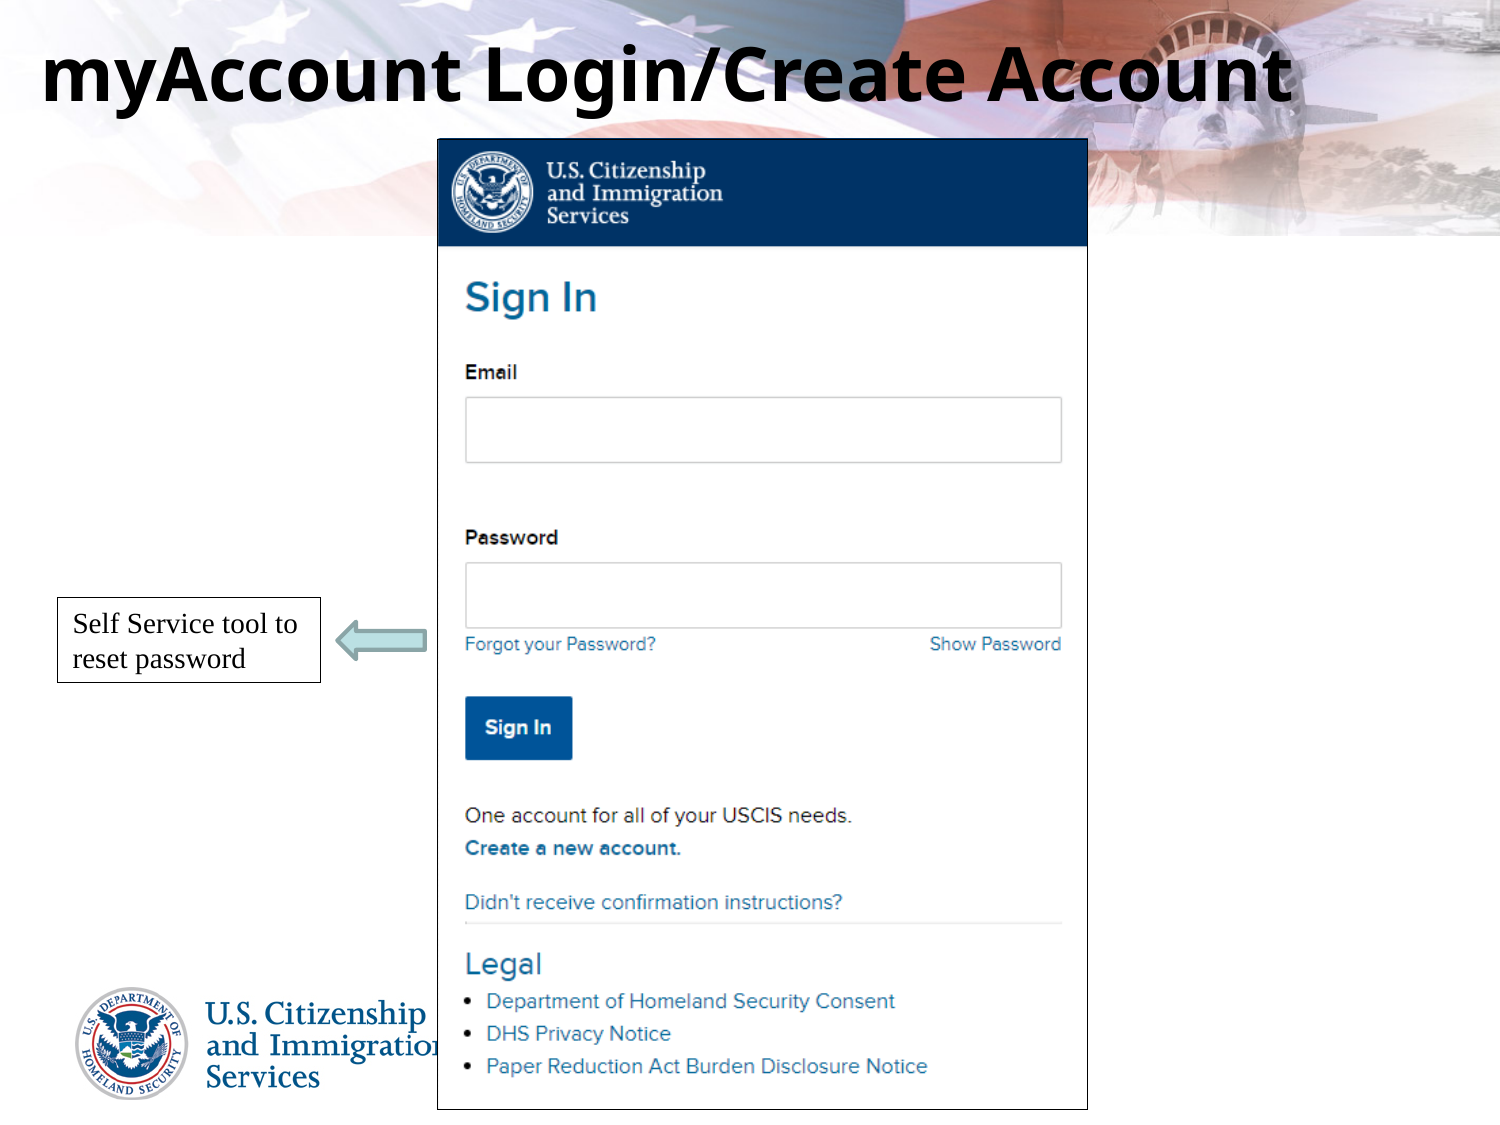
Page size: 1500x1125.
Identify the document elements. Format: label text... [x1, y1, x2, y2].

picture [0, 0, 1500, 1111]
text_box Self Service tool to reset password [57, 597, 321, 683]
text_box [335, 619, 427, 662]
title myAccount Login/Create Account [25, 12, 1376, 130]
